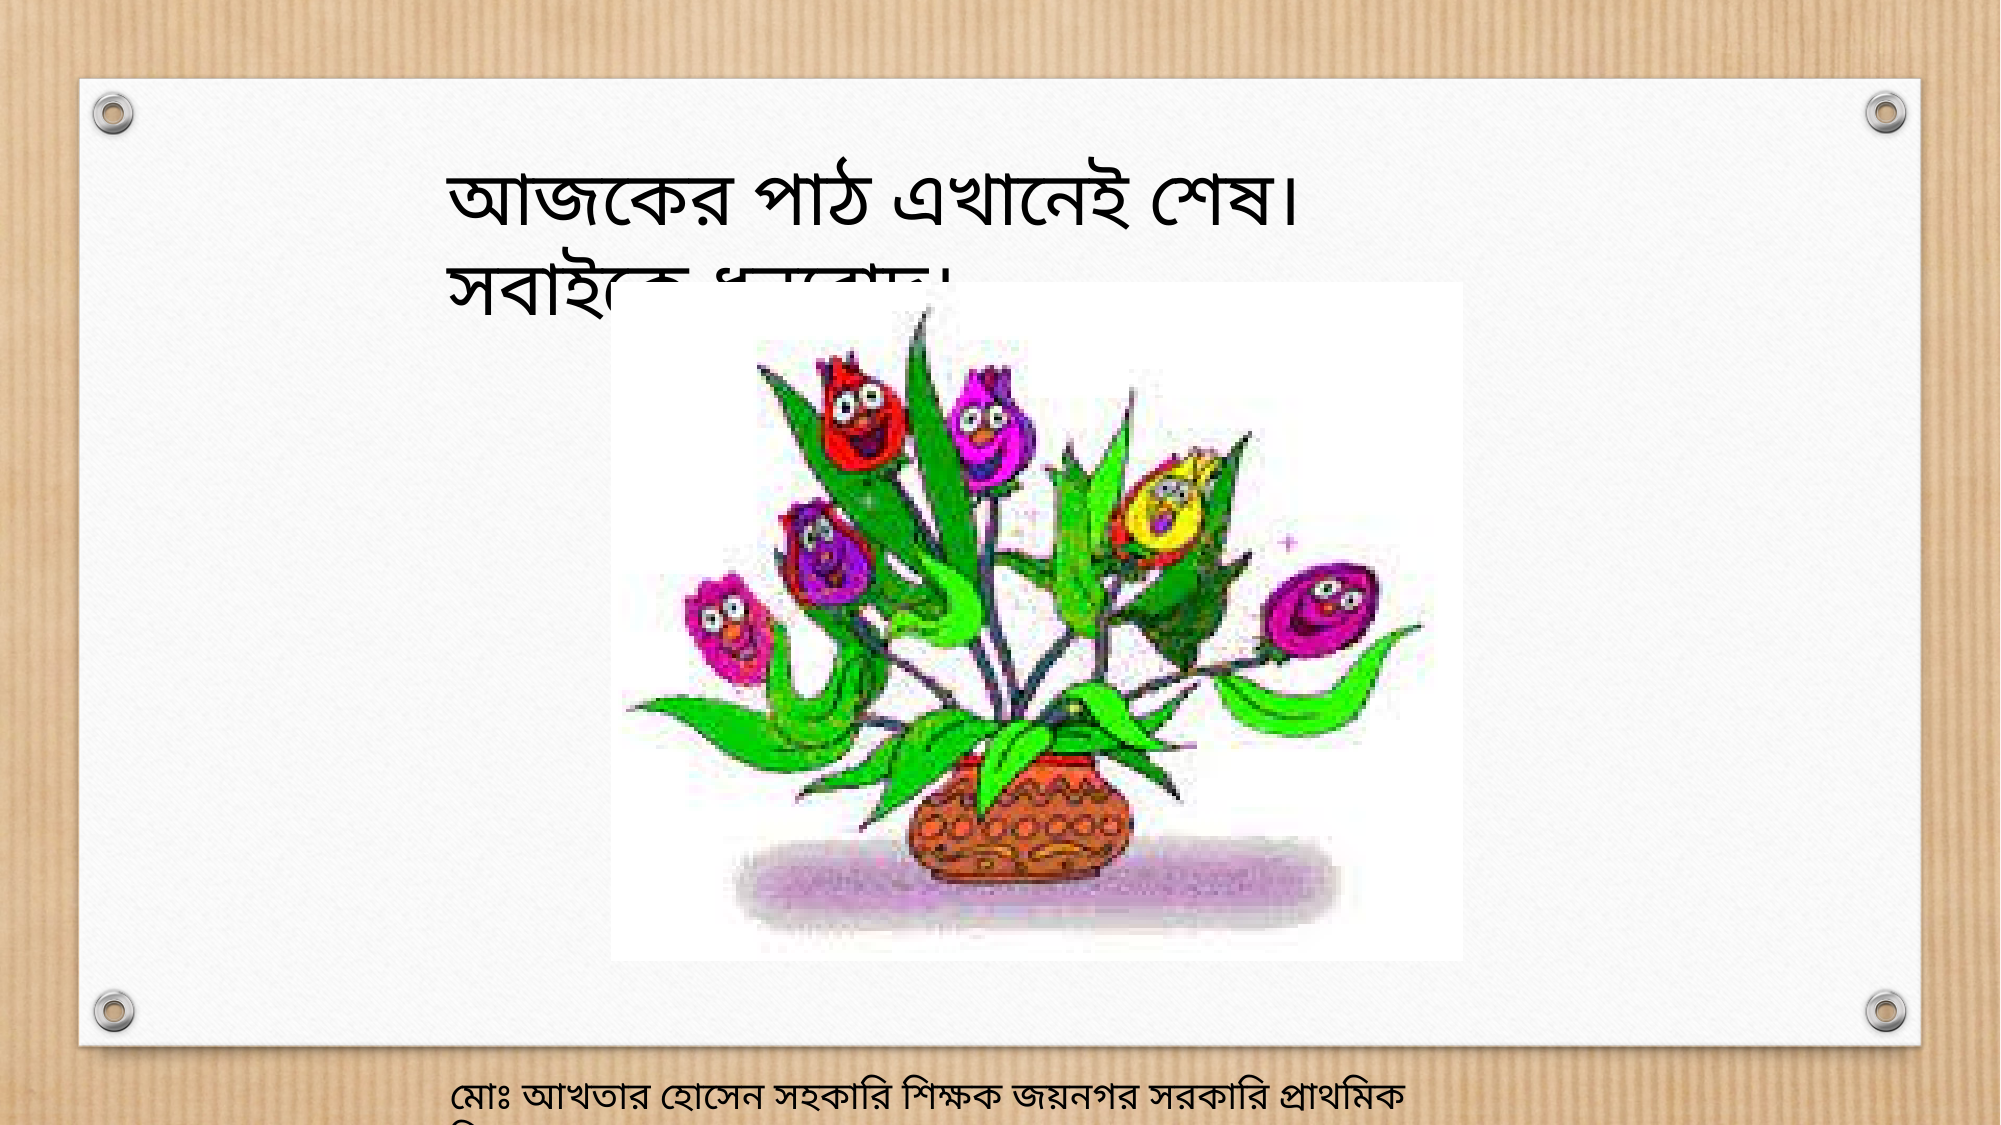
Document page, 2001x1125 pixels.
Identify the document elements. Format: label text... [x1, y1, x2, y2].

text_box আজকের পাঠ এখানেই শেষ। সবাইকে ধন্যবাদ। [432, 143, 1563, 339]
picture [0, 0, 2001, 1125]
